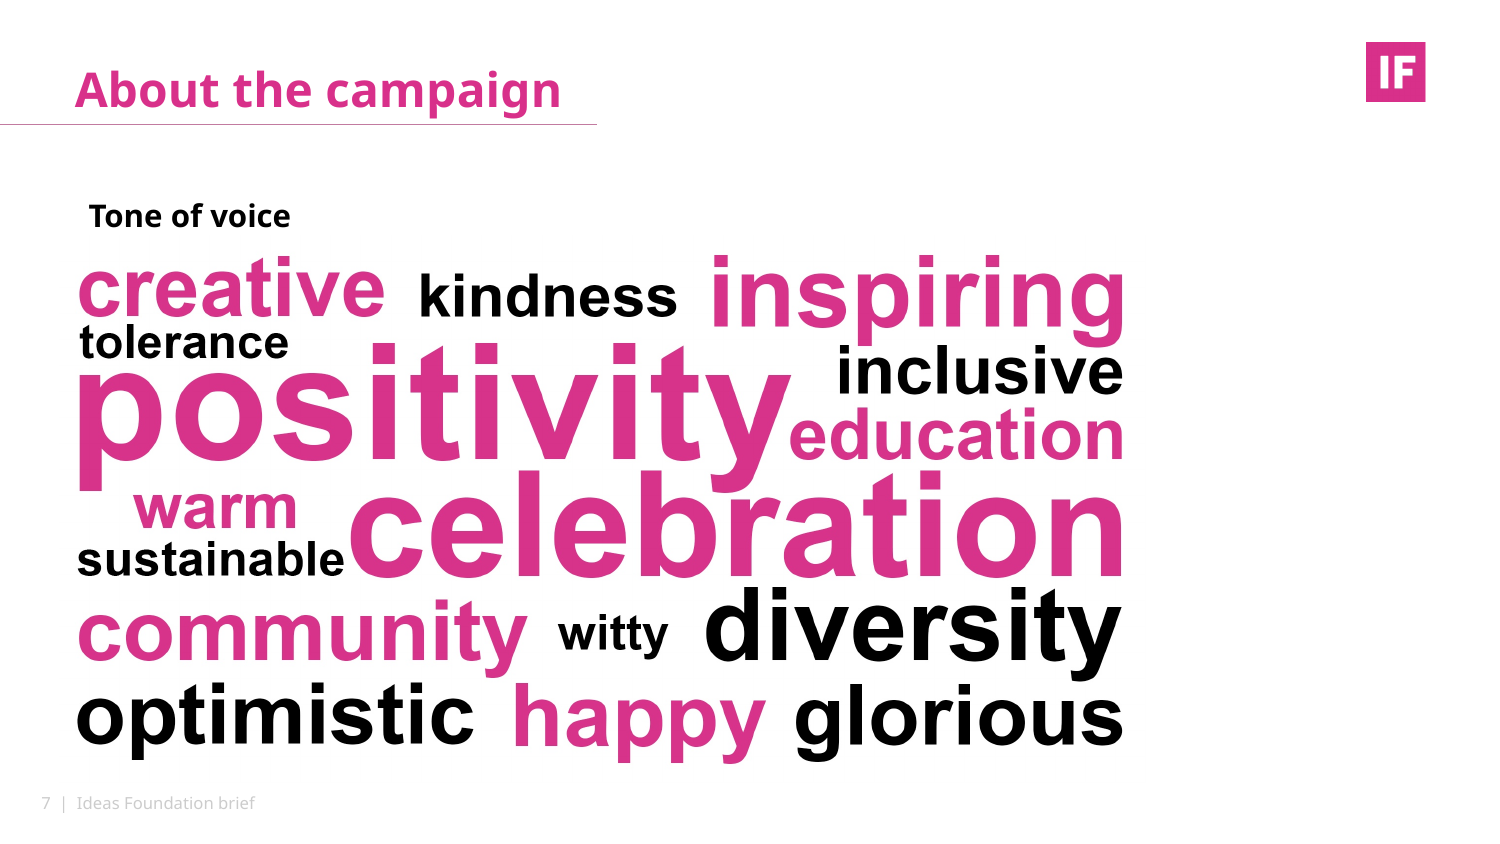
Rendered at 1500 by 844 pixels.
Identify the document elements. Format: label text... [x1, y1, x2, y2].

picture [1365, 35, 1427, 102]
text_box About the campaign [59, 36, 681, 132]
text_box 7 | Ideas Foundation brief [26, 782, 597, 823]
text_box Tone of voice [73, 175, 834, 234]
picture [59, 235, 1146, 784]
